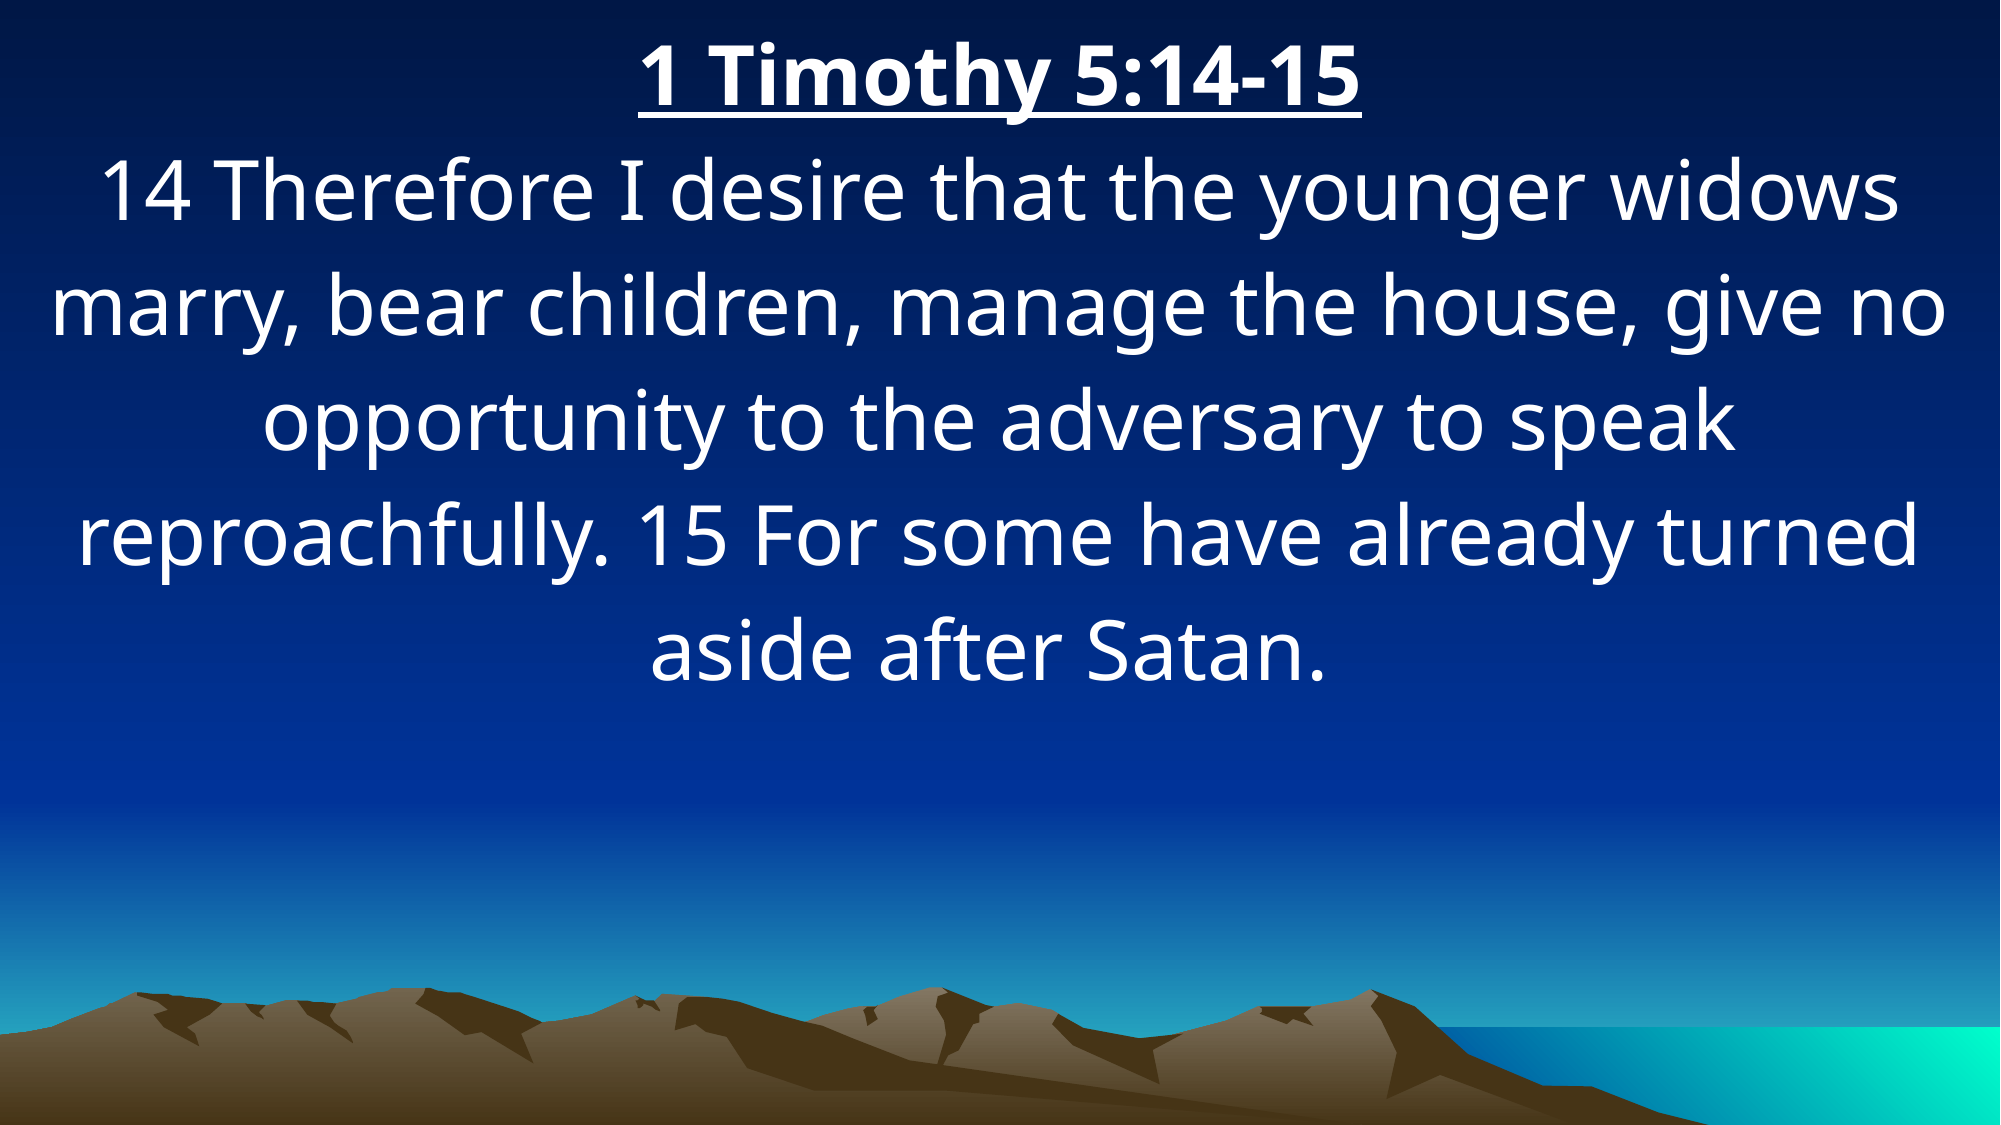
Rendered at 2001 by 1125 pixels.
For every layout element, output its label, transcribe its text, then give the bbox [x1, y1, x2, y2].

text_box 1 Timothy 5:14-15 14 Therefore I desire that the younger widows marry, bear children, manage the house, give no opportunity to the adversary to speak reproachfully. 15 For some have already turned aside after Satan. [0, 0, 2000, 900]
